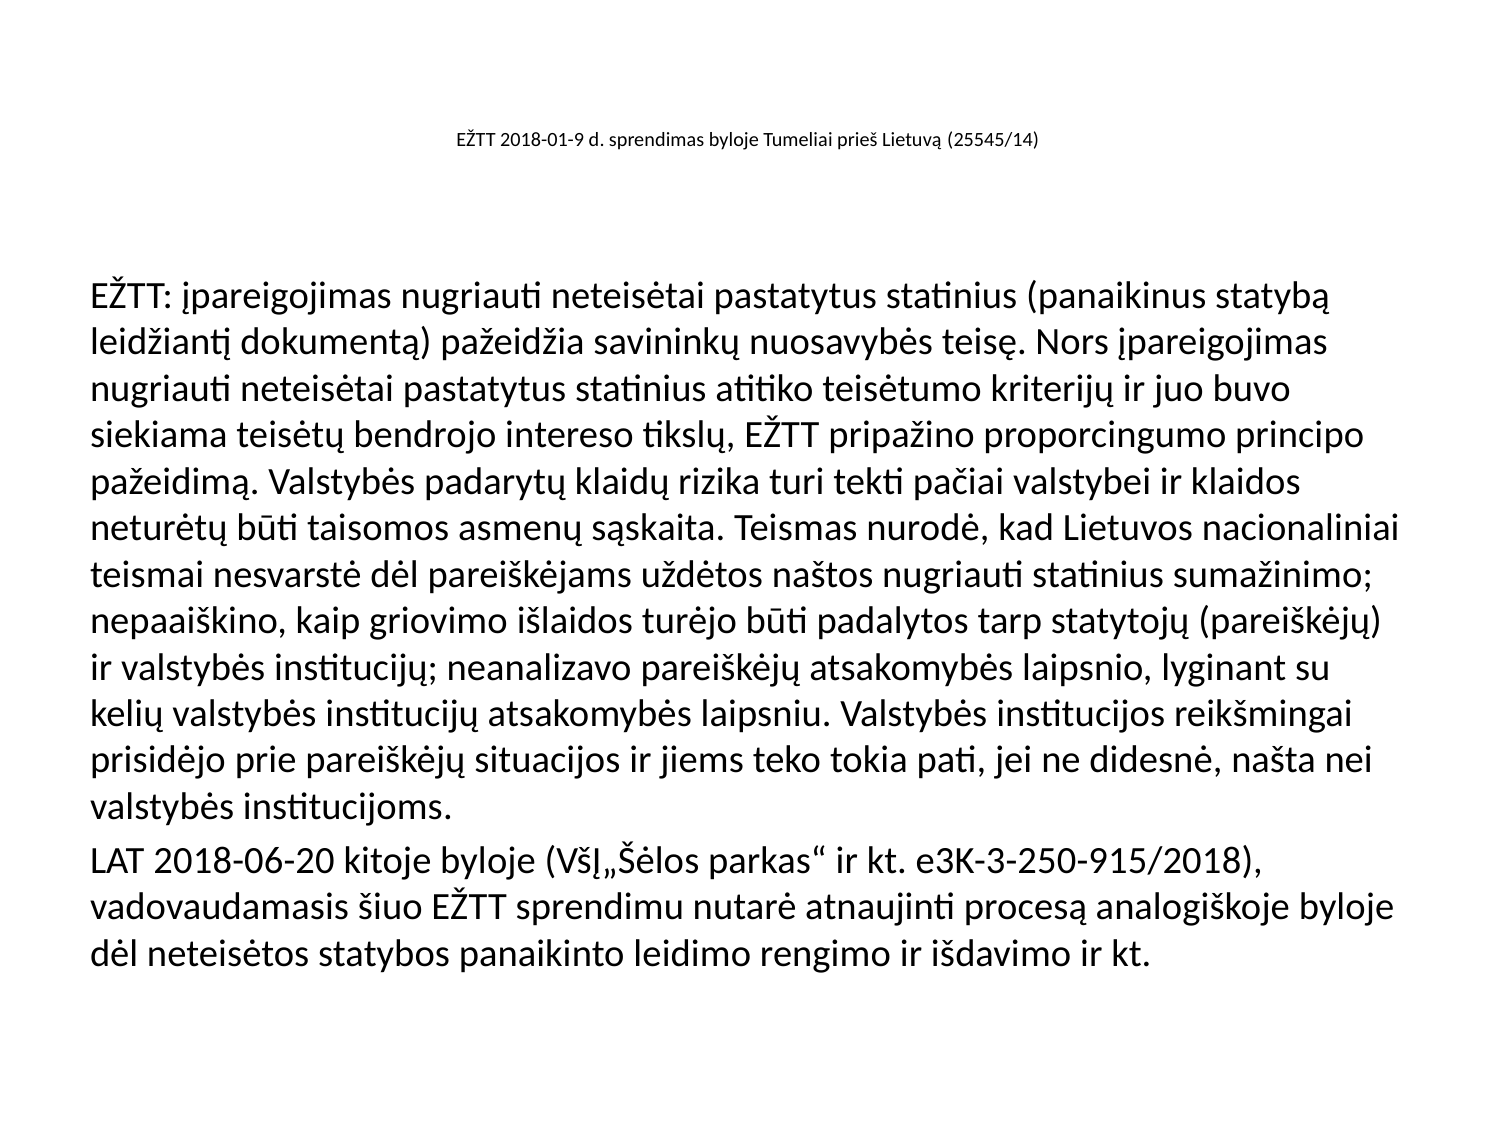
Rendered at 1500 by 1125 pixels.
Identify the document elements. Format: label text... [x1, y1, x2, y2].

title EŽTT 2018-01-9 d. sprendimas byloje Tumeliai prieš Lietuvą (25545/14) [75, 45, 1425, 233]
list EŽTT: įpareigojimas nugriauti neteisėtai pastatytus statinius (panaikinus statybą leidžiantį dokumentą) pažeidžia savininkų nuosavybės teisę. Nors įpareigojimas nugriauti neteisėtai pastatytus statinius atitiko teisėtumo kriterijų ir juo buvo siekiama teisėtų bendrojo intereso tikslų, EŽTT pripažino proporcingumo principo pažeidimą. Valstybės padarytų klaidų rizika turi tekti pačiai valstybei ir klaidos neturėtų būti taisomos asmenų sąskaita. Teismas nurodė, kad Lietuvos nacionaliniai teismai nesvarstė dėl pareiškėjams uždėtos naštos nugriauti statinius sumažinimo; nepaaiškino, kaip griovimo išlaidos turėjo būti padalytos tarp statytojų (pareiškėjų) ir valstybės institucijų; neanalizavo pareiškėjų atsakomybės laipsnio, lyginant su kelių valstybės institucijų atsakomybės laipsniu. Valstybės institucijos reikšmingai prisidėjo prie pareiškėjų situacijos ir jiems teko tokia pati, jei ne didesnė, našta nei valstybės institucijoms. LAT 2018-06-20 kitoje byloje (VšĮ„Šėlos parkas“ ir kt. e3K-3-250-915/2018), vadovaudamasis šiuo EŽTT sprendimu nutarė atnaujinti procesą analogiškoje byloje dėl neteisėtos statybos panaikinto leidimo rengimo ir išdavimo ir kt. [75, 262, 1425, 1005]
